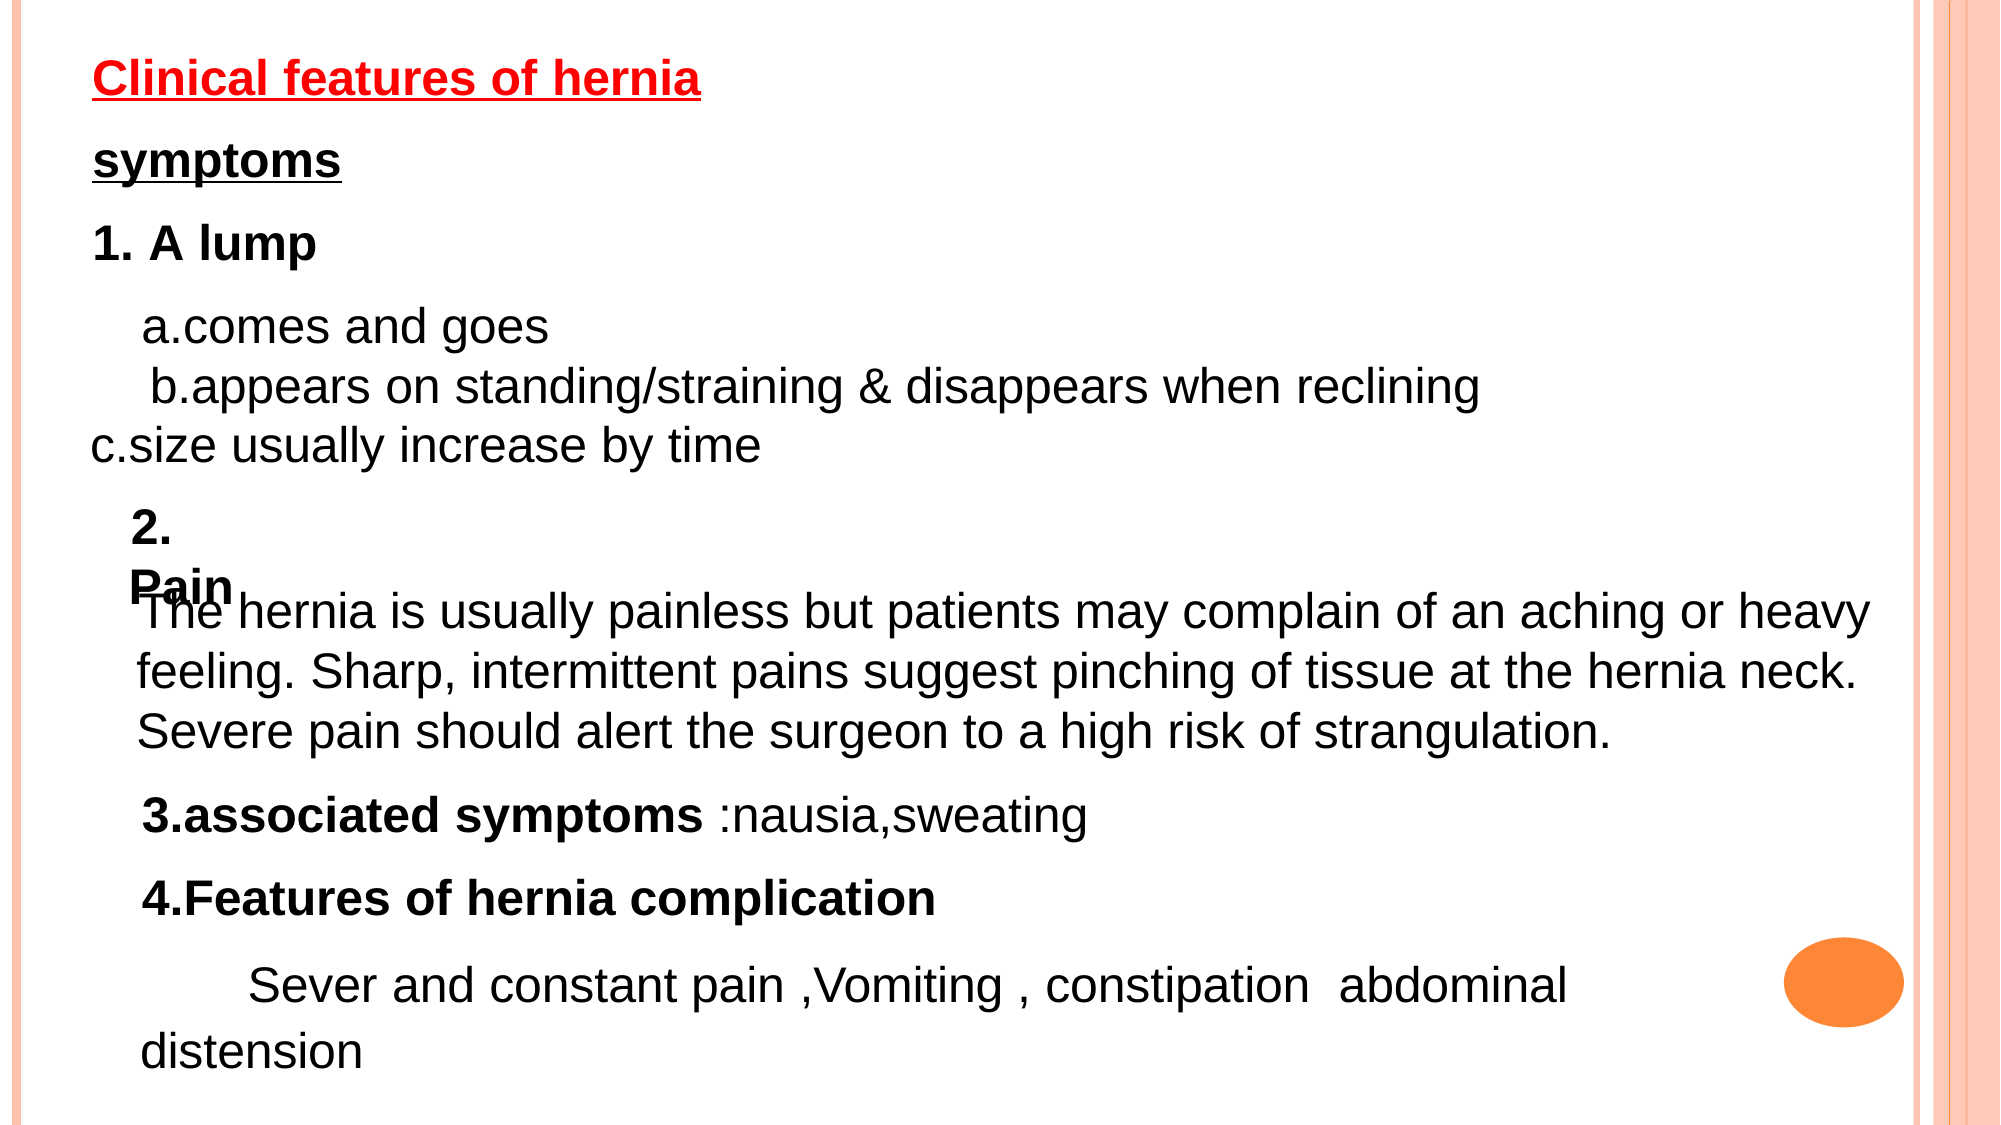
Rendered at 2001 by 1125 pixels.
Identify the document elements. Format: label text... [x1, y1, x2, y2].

text_box associated symptoms :nausia,sweating Features of hernia complication Sever and constant pain ,Vomiting , constipation abdominal distension [132, 774, 1680, 1086]
text_box Clinical features of hernia symptoms 1. A lump a.comes and goes b.appears on standing/straining & disappears when reclining c.size usually increase by time [82, 37, 1543, 480]
text_box The hernia is usually painless but patients may complain of an aching or heavy feeling. Sharp, intermittent pains suggest pinching of tissue at the hernia neck. Severe pain should alert the surgeon to a high risk of strangulation. [136, 578, 1910, 759]
text_box 2. Pain [121, 487, 298, 563]
